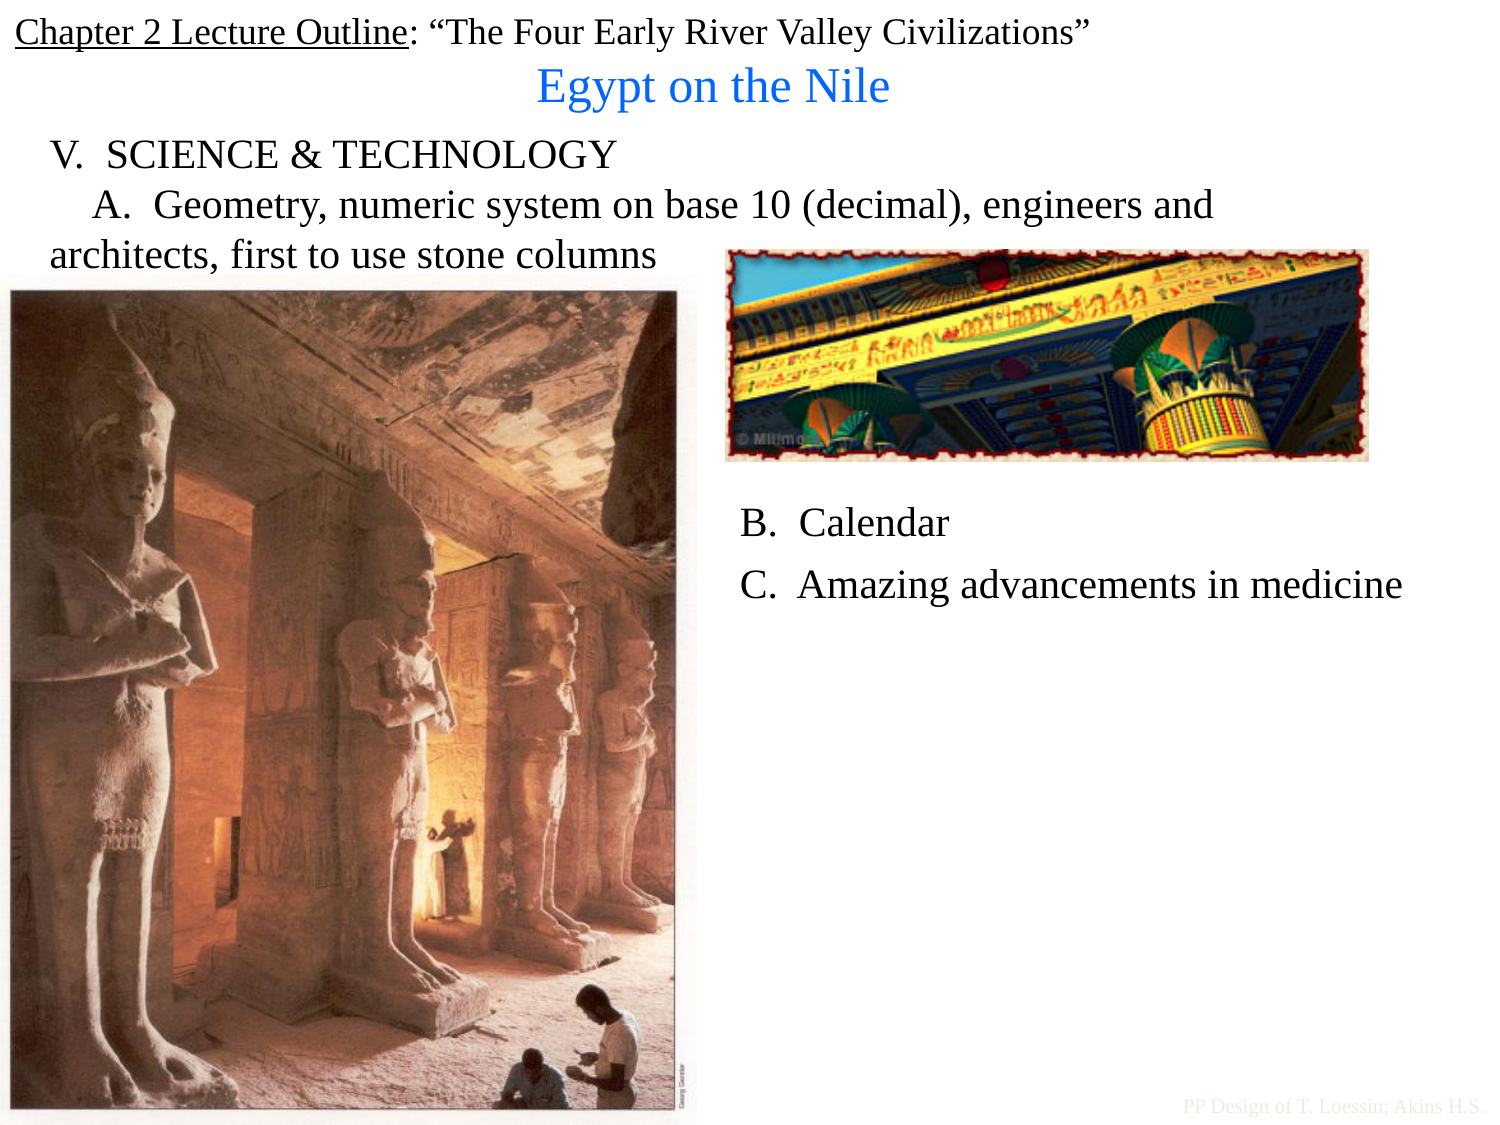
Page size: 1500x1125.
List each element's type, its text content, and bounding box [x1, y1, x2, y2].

text_box V. SCIENCE & TECHNOLOGY A. Geometry, numeric system on base 10 (decimal), engineers and architects, first to use stone columns [34, 119, 1338, 285]
text_box Chapter 2 Lecture Outline: “The Four Early River Valley Civilizations” Egypt on the Nile [0, 0, 1428, 120]
picture [0, 274, 697, 1125]
text_box C. Amazing advancements in medicine [725, 549, 1453, 615]
text_box PP Design of T. Loessin; Akins H.S. [1047, 1084, 1500, 1125]
picture [724, 249, 1369, 463]
text_box B. Calendar [724, 487, 1465, 553]
